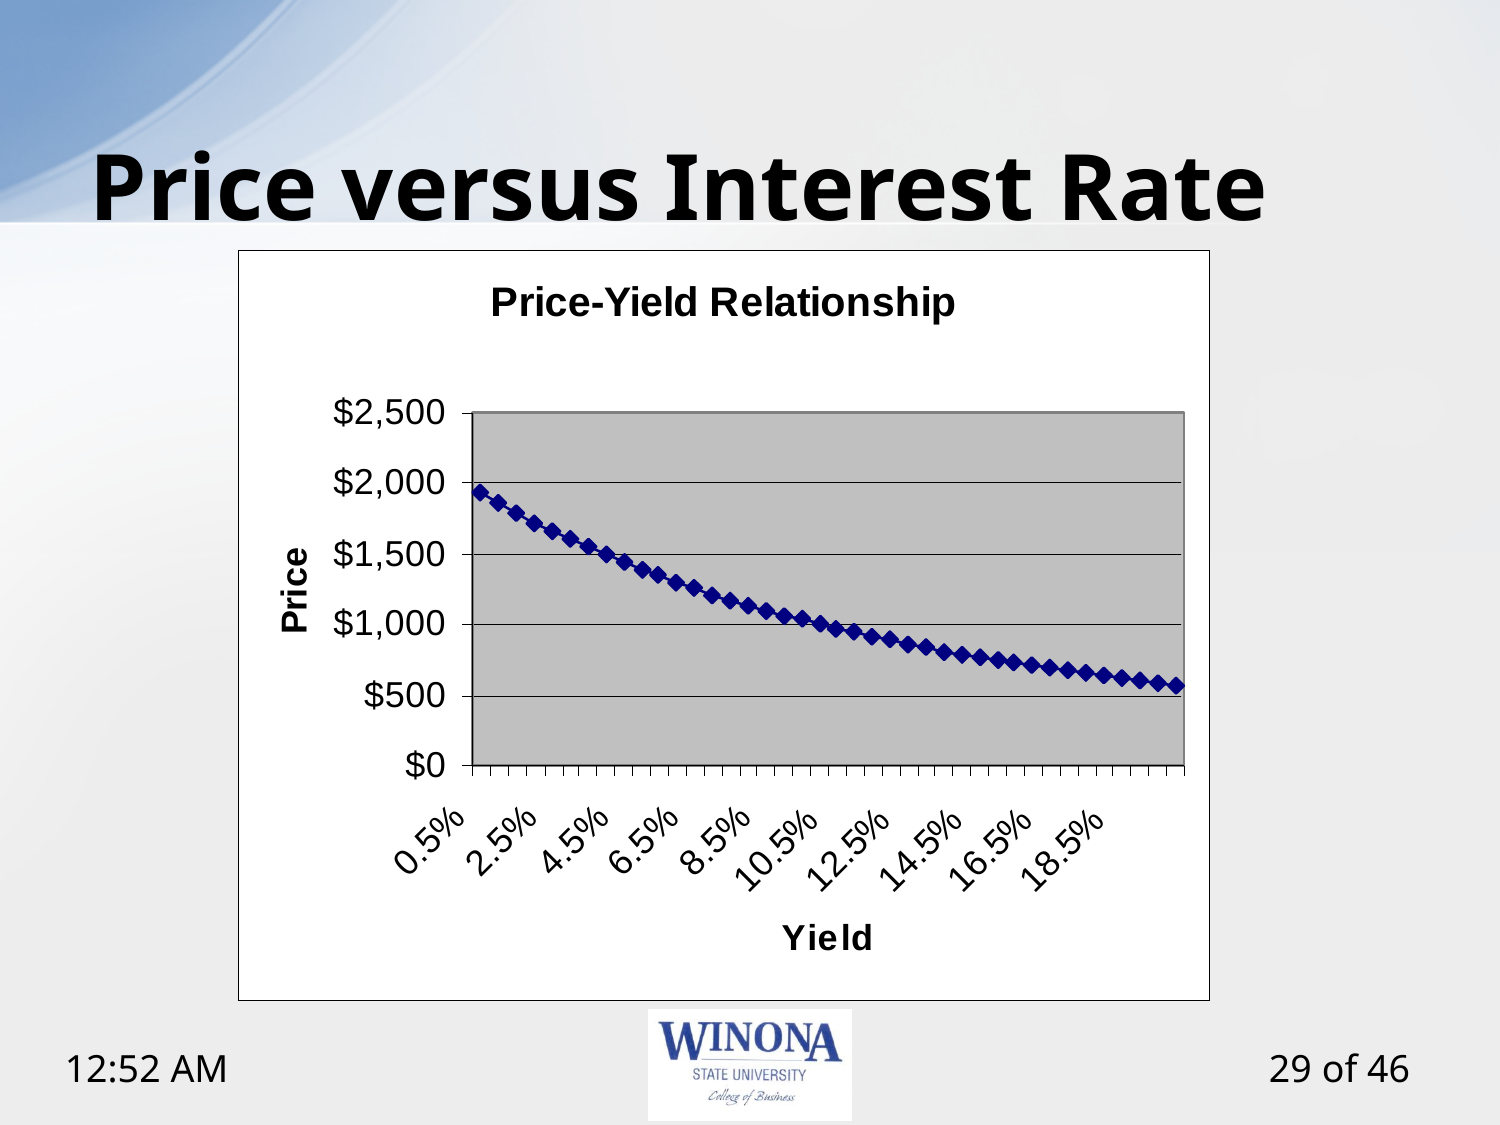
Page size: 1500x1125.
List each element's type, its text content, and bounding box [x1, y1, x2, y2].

picture [0, 0, 1500, 1125]
title Price versus Interest Rate [75, 58, 1425, 247]
